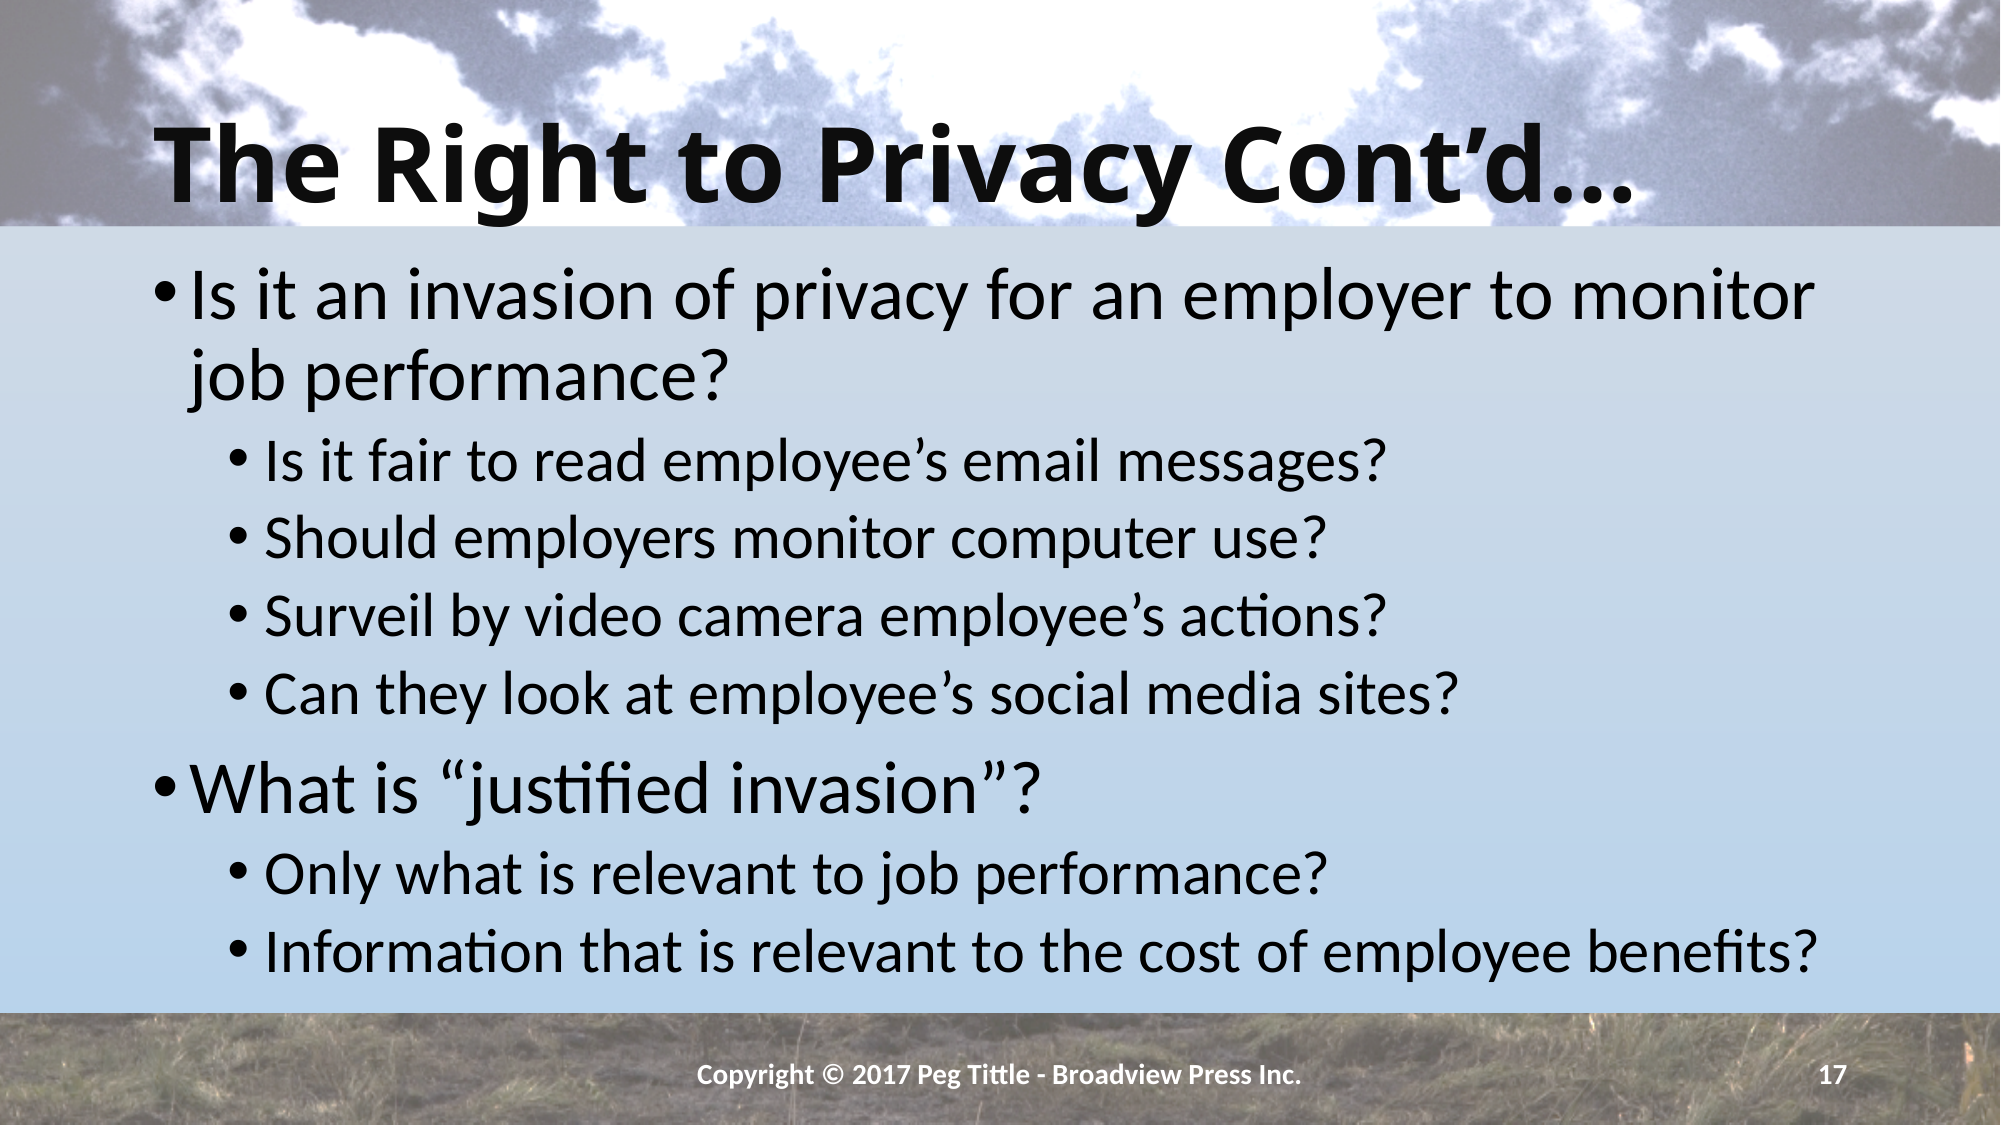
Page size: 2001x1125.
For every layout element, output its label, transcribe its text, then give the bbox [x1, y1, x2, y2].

slide_number 17 [1412, 1042, 1863, 1103]
list Is it an invasion of privacy for an employer to monitor job performance? Is it fair to read employee’s email messages? Should employers monitor computer use? Surveil by video camera employee’s actions? Can they look at employee’s social media sites? What is “justified invasion”? Only what is relevant to job performance? Information that is relevant to the cost of employee benefits? [137, 247, 1911, 1014]
title The Right to Privacy Cont’d… [137, 59, 1863, 247]
footer Copyright © 2017 Peg Tittle - Broadview Press Inc. [662, 1042, 1338, 1103]
picture [0, 0, 2001, 227]
picture [0, 1013, 2000, 1125]
